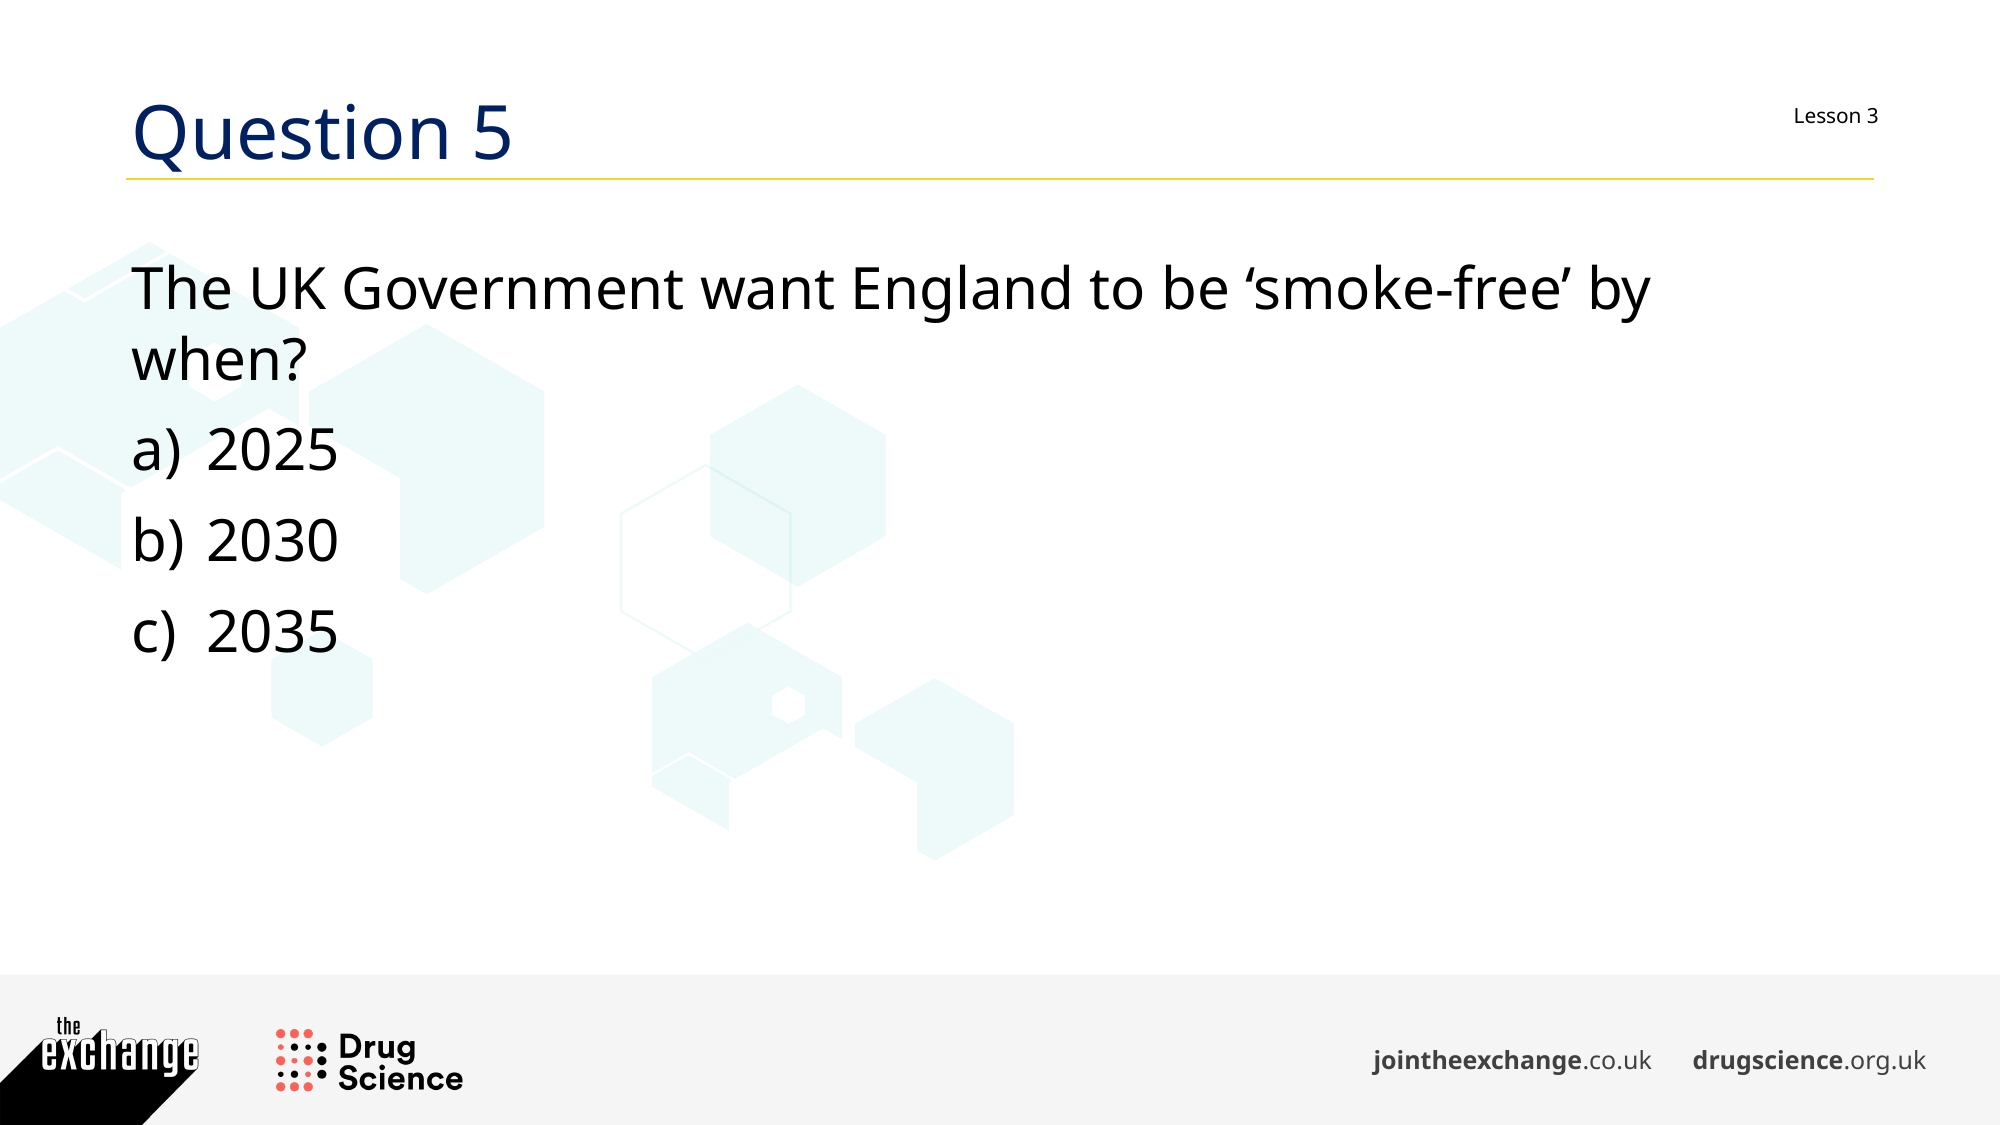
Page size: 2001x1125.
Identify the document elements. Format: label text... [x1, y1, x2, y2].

picture [0, 1015, 237, 1125]
text_box The UK Government want England to be ‘smoke-free’ by when? 2025 2030 2035 [116, 244, 1838, 959]
picture [276, 1029, 463, 1092]
text_box Question 5 [116, 87, 1811, 172]
